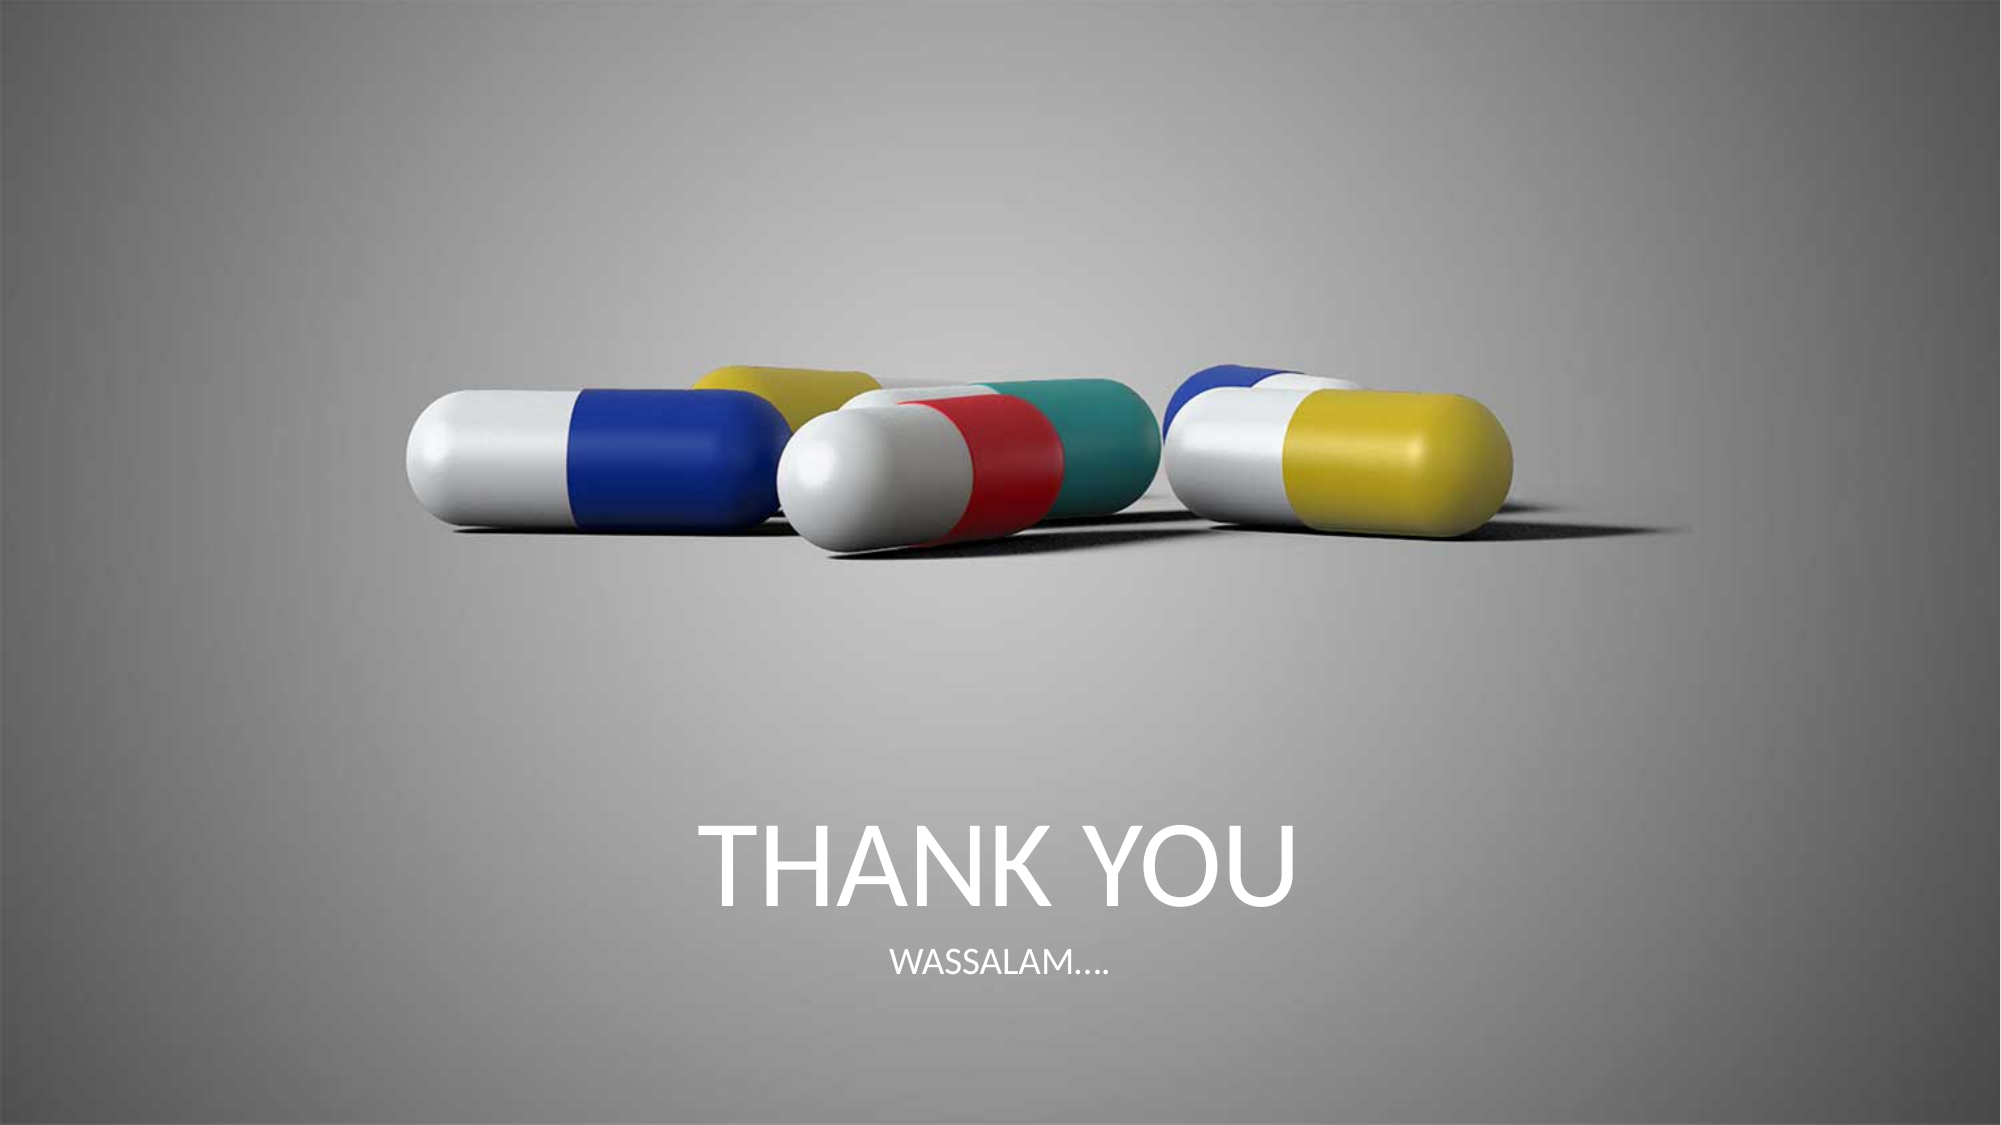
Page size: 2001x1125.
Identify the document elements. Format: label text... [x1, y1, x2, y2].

text_box THANK YOU [0, 774, 2000, 927]
text_box WASSALAM…. [0, 927, 2000, 990]
picture [0, 0, 2001, 1125]
